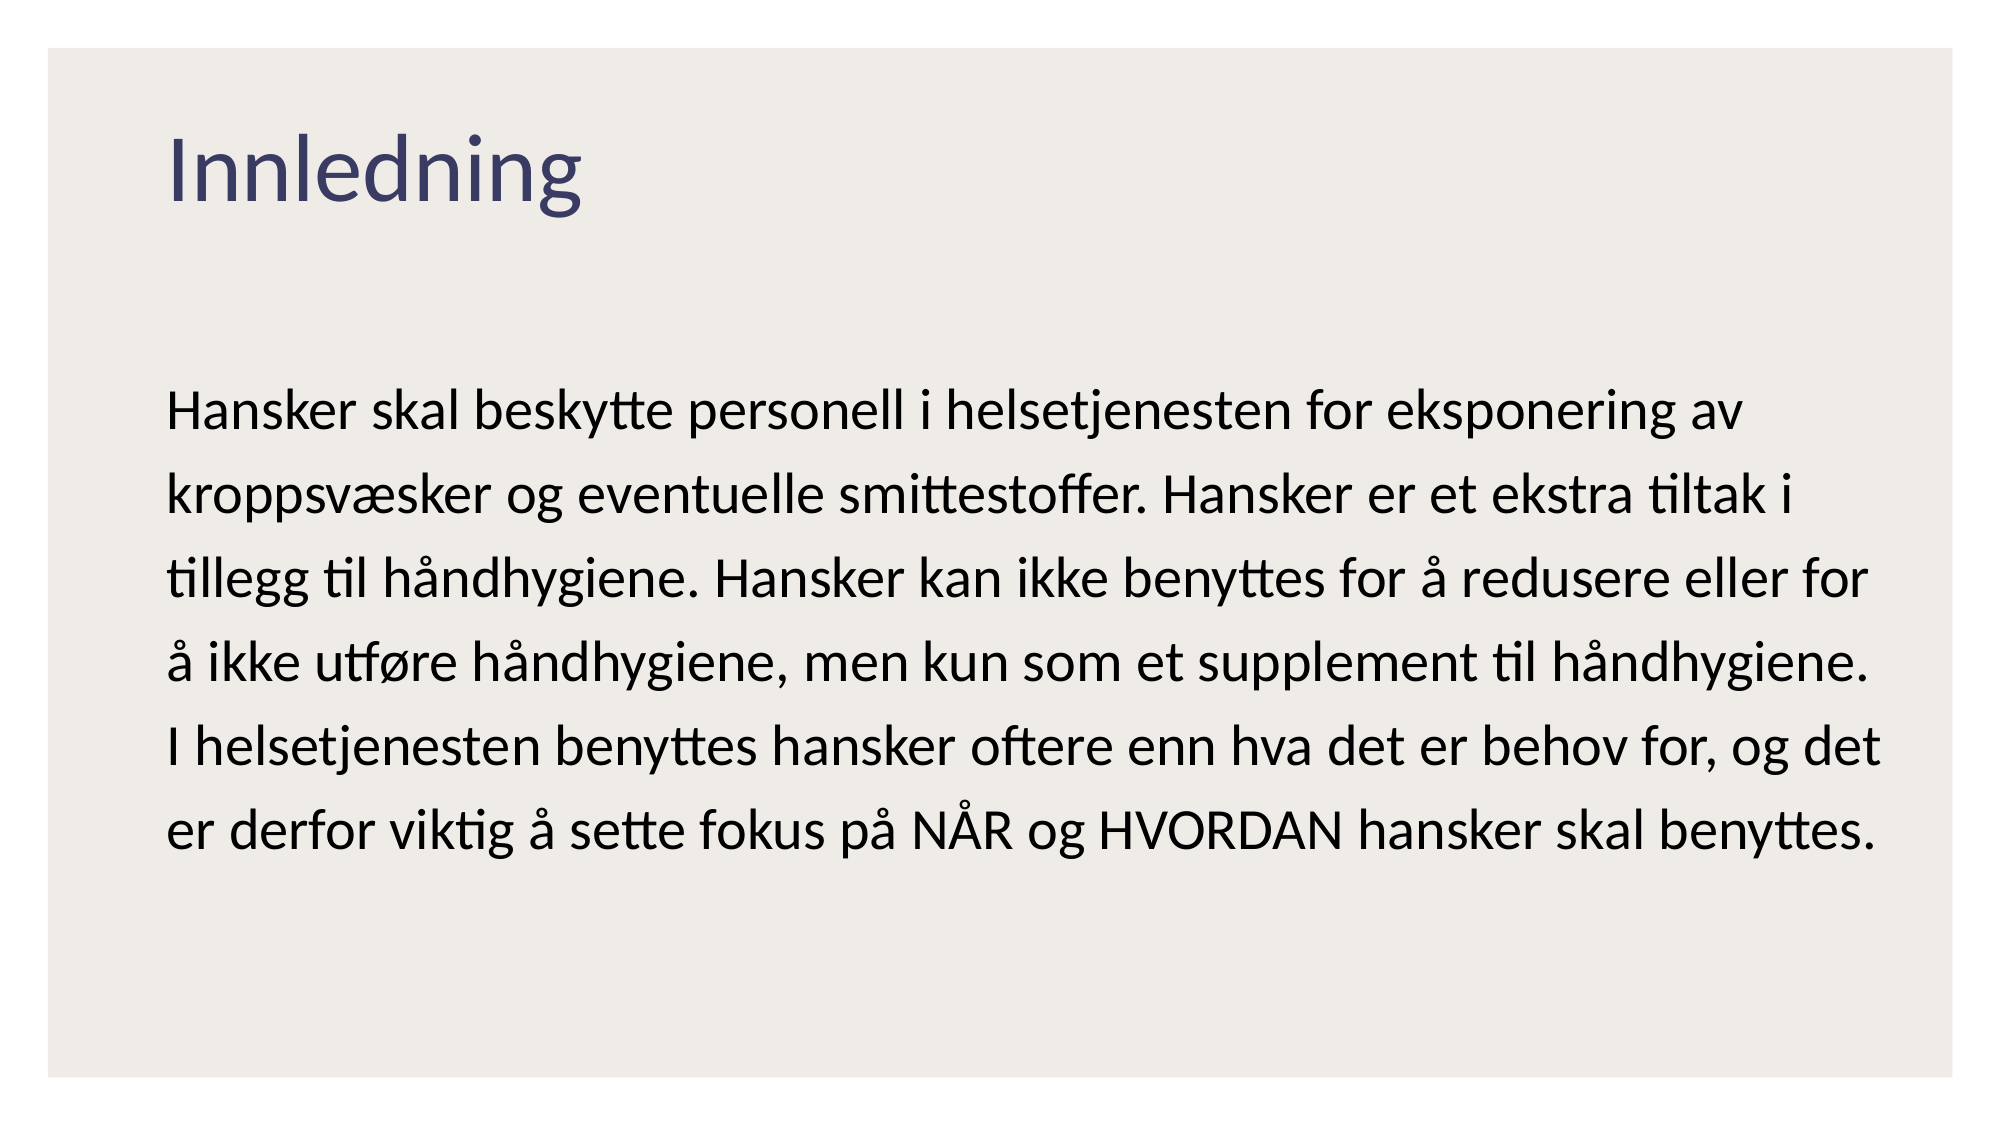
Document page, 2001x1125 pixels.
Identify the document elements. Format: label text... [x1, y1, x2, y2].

list Hansker skal beskytte personell i helsetjenesten for eksponering av kroppsvæsker og eventuelle smittestoffer. Hansker er et ekstra tiltak i tillegg til håndhygiene. Hansker kan ikke benyttes for å redusere eller for å ikke utføre håndhygiene, men kun som et supplement til håndhygiene. I helsetjenesten benyttes hansker oftere enn hva det er behov for, og det er derfor viktig å sette fokus på NÅR og HVORDAN hansker skal benyttes. [166, 357, 1892, 955]
title Innledning [166, 117, 1892, 224]
